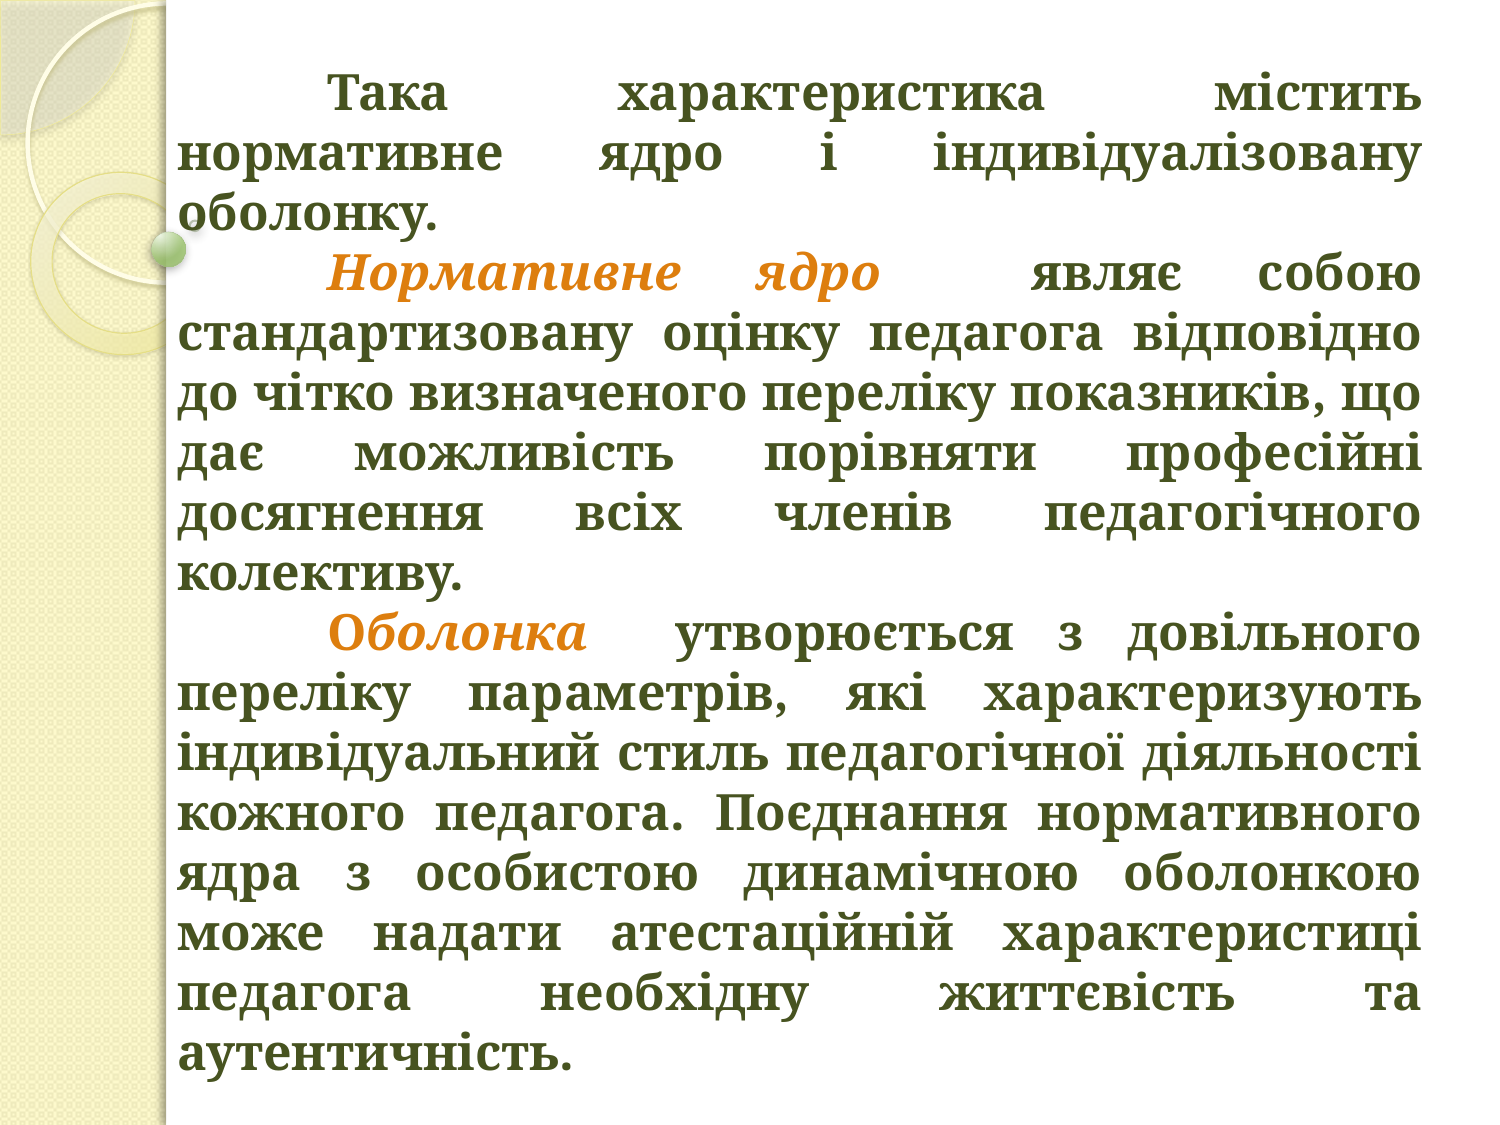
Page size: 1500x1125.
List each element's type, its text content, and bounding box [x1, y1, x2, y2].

title Така характеристика містить нормативне ядро і індивідуалізовану оболонку. Нормативне ядро являє собою стандартизовану оцінку педагога відповідно до чітко визначеного переліку показників, що дає можливість порівняти професійні досягнення всіх членів педагогічного колективу. Оболонка утворюється з довільного переліку параметрів, які характеризують індивідуальний стиль педагогічної діяльності кожного педагога. Поєднання нормативного ядра з особистою динамічною оболонкою може надати атестаційній характеристиці педагога необхідну життєвість та аутентичність. [162, 75, 1438, 1088]
